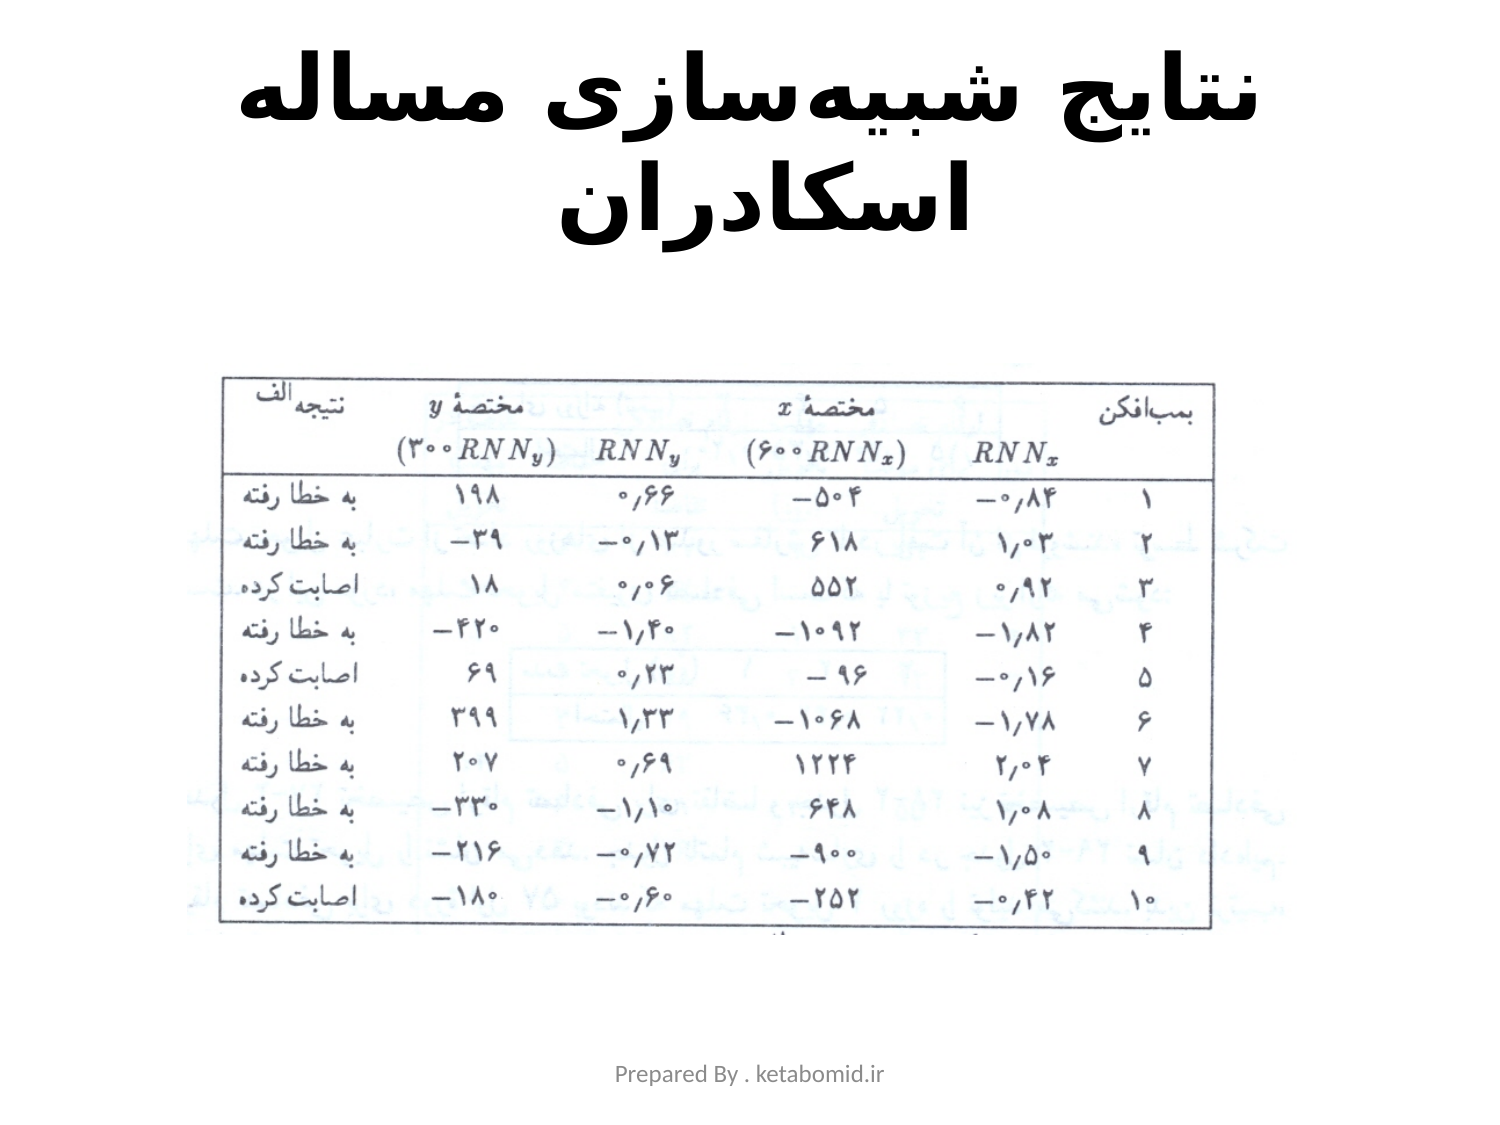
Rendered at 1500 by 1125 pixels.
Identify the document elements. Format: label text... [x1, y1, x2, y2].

title نتایج شبیه‌سازی مساله اسکادران [74, 44, 1426, 233]
footer Prepared By . ketabomid.ir [512, 1042, 988, 1103]
picture [187, 363, 1298, 936]
